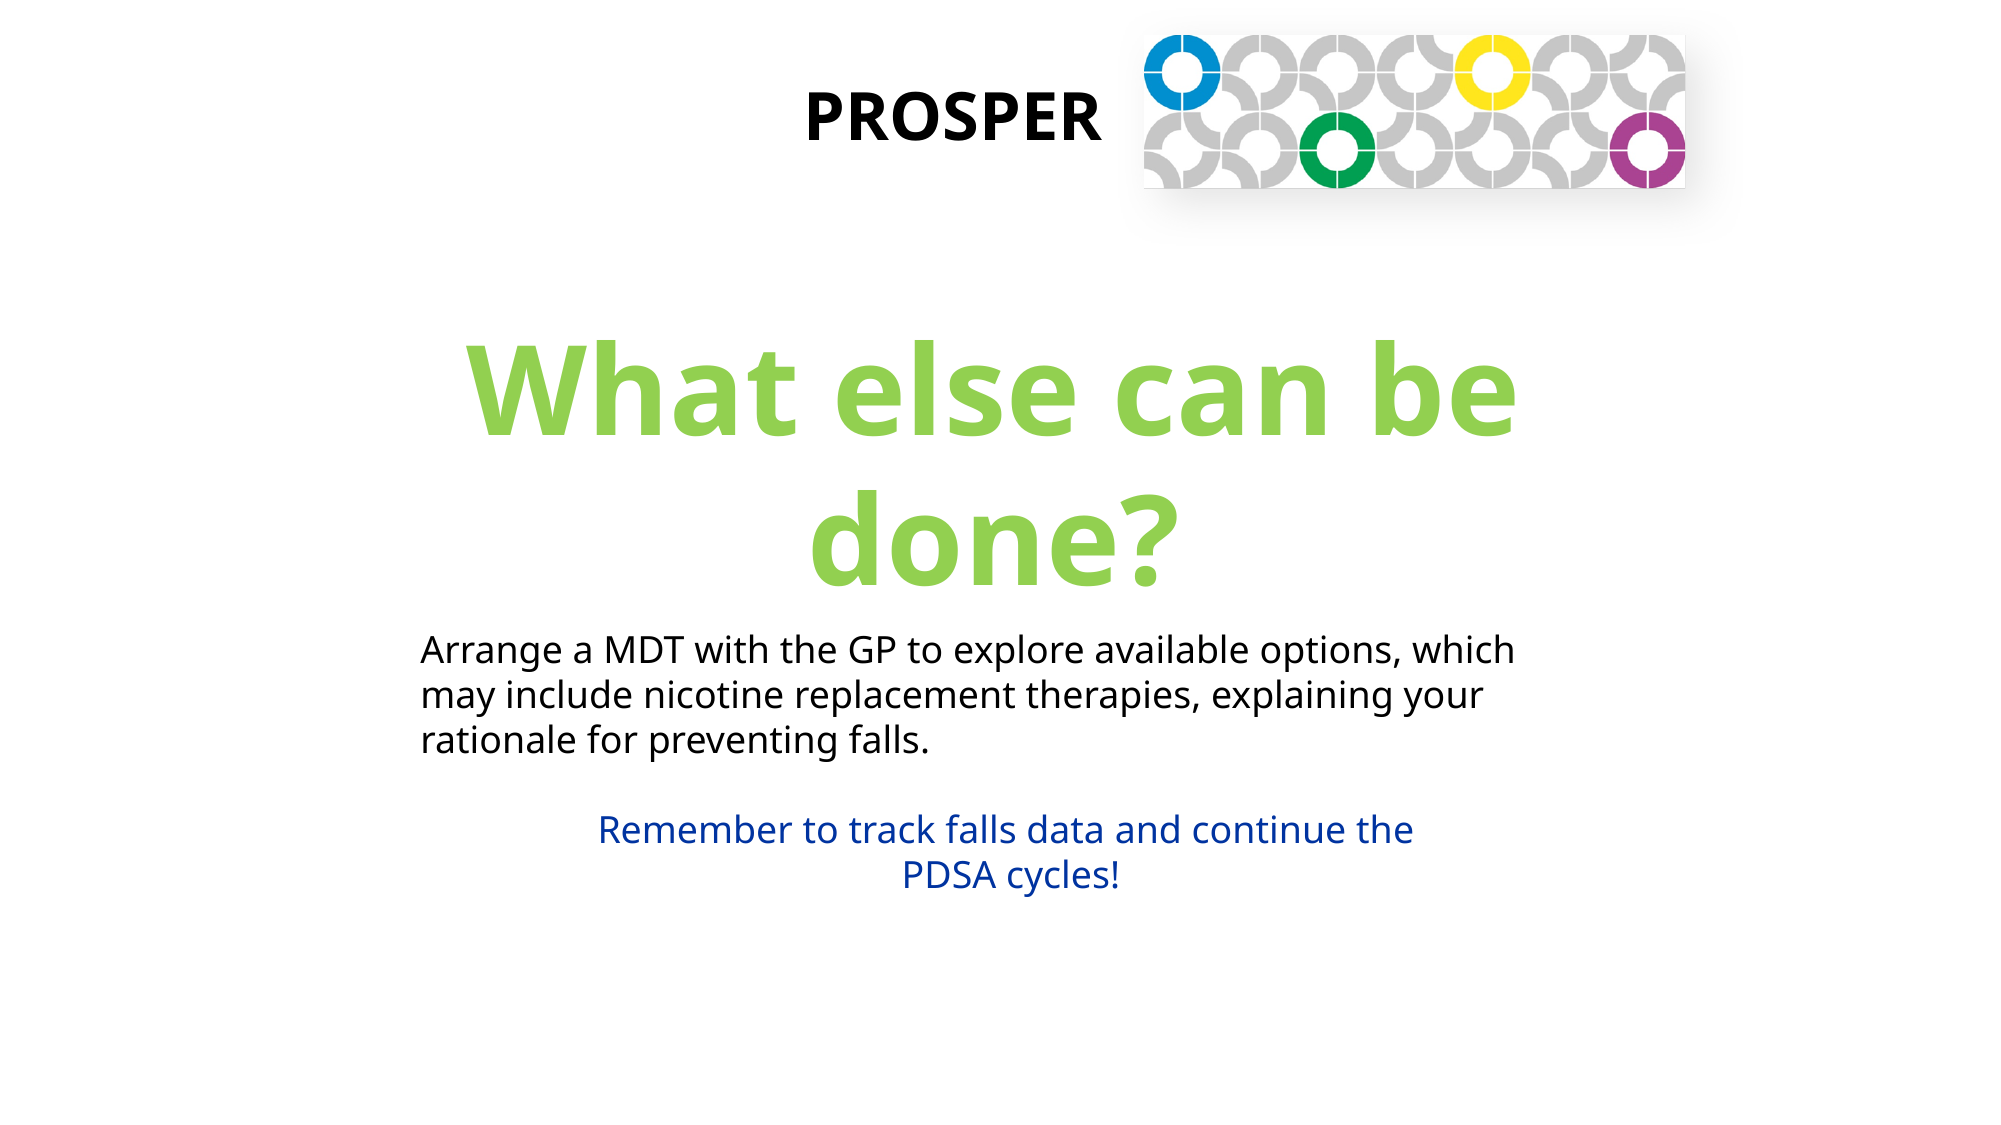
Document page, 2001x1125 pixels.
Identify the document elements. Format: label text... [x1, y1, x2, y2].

text_box Arrange a MDT with the GP to explore available options, which may include nicotine replacement therapies, explaining your rationale for preventing falls. Remember to track falls data and continue the PDSA cycles! [405, 618, 1617, 994]
text_box What else can be done? [326, 302, 1662, 618]
text_box PROSPER [326, 66, 1119, 173]
picture [1141, 34, 1686, 190]
